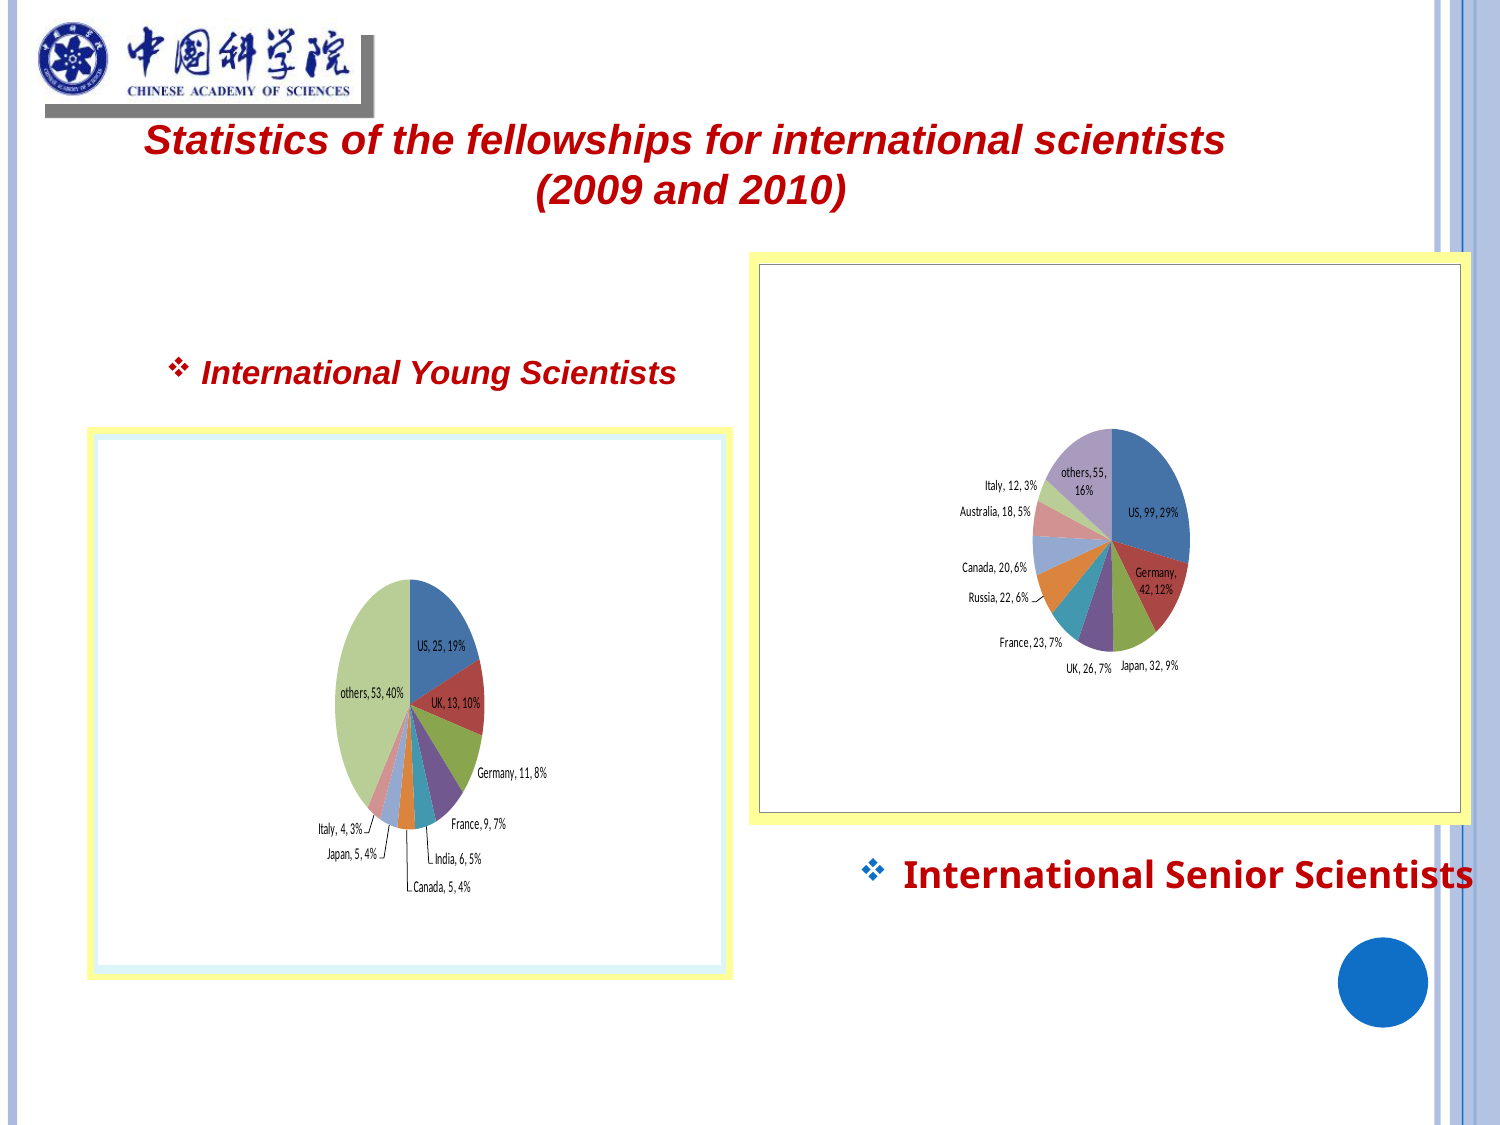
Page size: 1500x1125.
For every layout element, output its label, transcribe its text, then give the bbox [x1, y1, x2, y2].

list International Senior Scientists [843, 843, 1500, 1011]
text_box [93, 433, 727, 975]
picture [29, 18, 361, 79]
text_box Statistics of the fellowships for international scientists (2009 and 2010) [82, 105, 1289, 221]
text_box International Young Scientists [105, 351, 739, 399]
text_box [755, 257, 1466, 819]
text_box [29, 79, 1380, 268]
